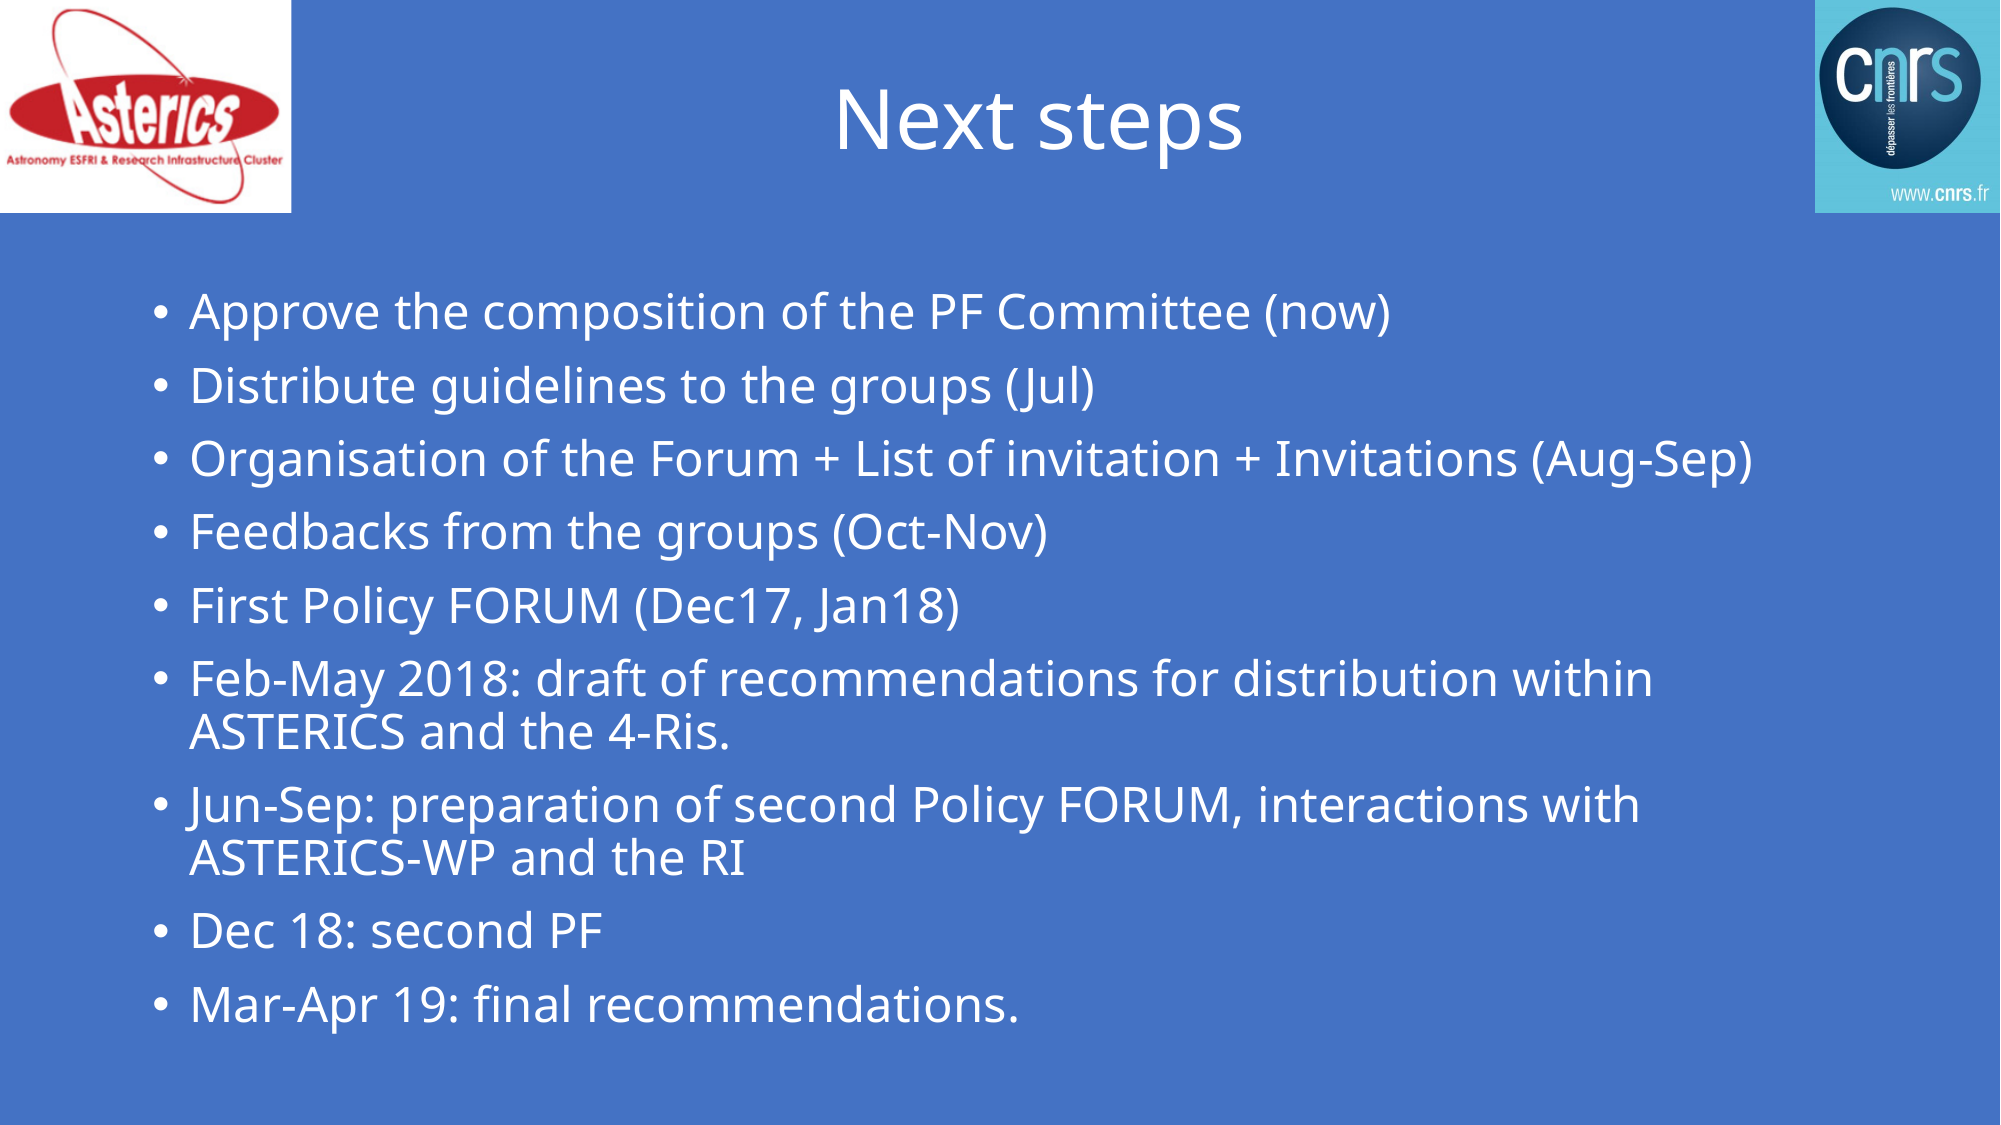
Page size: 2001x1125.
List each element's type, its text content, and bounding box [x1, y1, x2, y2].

title Next steps [348, 33, 1730, 213]
list Approve the composition of the PF Committee (now) Distribute guidelines to the groups (Jul) Organisation of the Forum + List of invitation + Invitations (Aug-Sep) Feedbacks from the groups (Oct-Nov) First Policy FORUM (Dec17, Jan18) Feb-May 2018: draft of recommendations for distribution within ASTERICS and the 4-Ris. Jun-Sep: preparation of second Policy FORUM, interactions with ASTERICS-WP and the RI Dec 18: second PF Mar-Apr 19: final recommendations. [137, 280, 1863, 1043]
picture [0, 0, 292, 213]
picture [1815, 0, 2000, 213]
